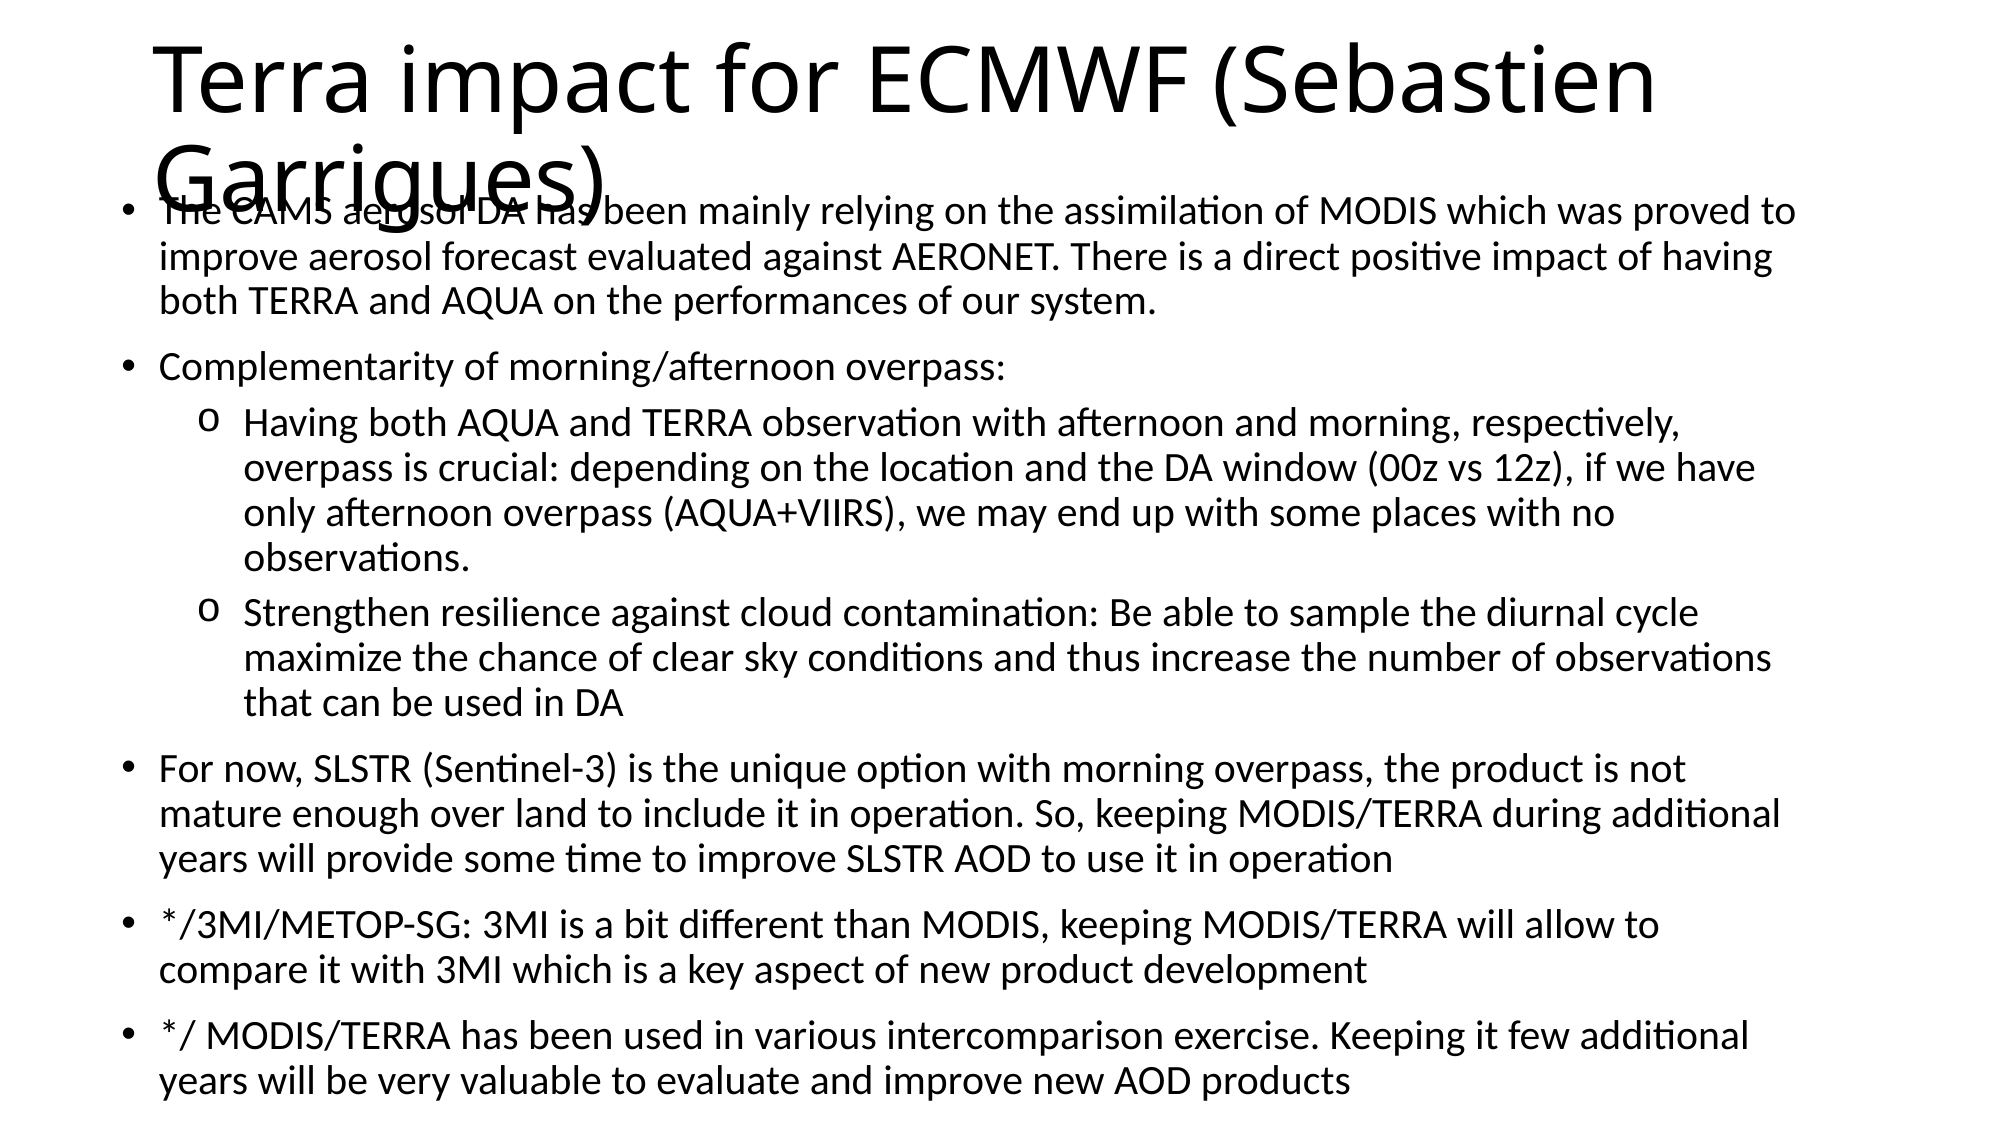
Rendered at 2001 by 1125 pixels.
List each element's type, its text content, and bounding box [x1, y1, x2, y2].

title Terra impact for ECMWF (Sebastien Garrigues) [137, 23, 1937, 242]
list The CAMS aerosol DA has been mainly relying on the assimilation of MODIS which was proved to improve aerosol forecast evaluated against AERONET. There is a direct positive impact of having both TERRA and AQUA on the performances of our system. Complementarity of morning/afternoon overpass: Having both AQUA and TERRA observation with afternoon and morning, respectively, overpass is crucial: depending on the location and the DA window (00z vs 12z), if we have only afternoon overpass (AQUA+VIIRS), we may end up with some places with no observations. Strengthen resilience against cloud contamination: Be able to sample the diurnal cycle maximize the chance of clear sky conditions and thus increase the number of observations that can be used in DA For now, SLSTR (Sentinel-3) is the unique option with morning overpass, the product is not mature enough over land to include it in operation. So, keeping MODIS/TERRA during additional years will provide some time to improve SLSTR AOD to use it in operation */3MI/METOP-SG: 3MI is a bit different than MODIS, keeping MODIS/TERRA will allow to compare it with 3MI which is a key aspect of new product development */ MODIS/TERRA has been used in various intercomparison exercise. Keeping it few additional years will be very valuable to evaluate and improve new AOD products [106, 181, 1832, 896]
